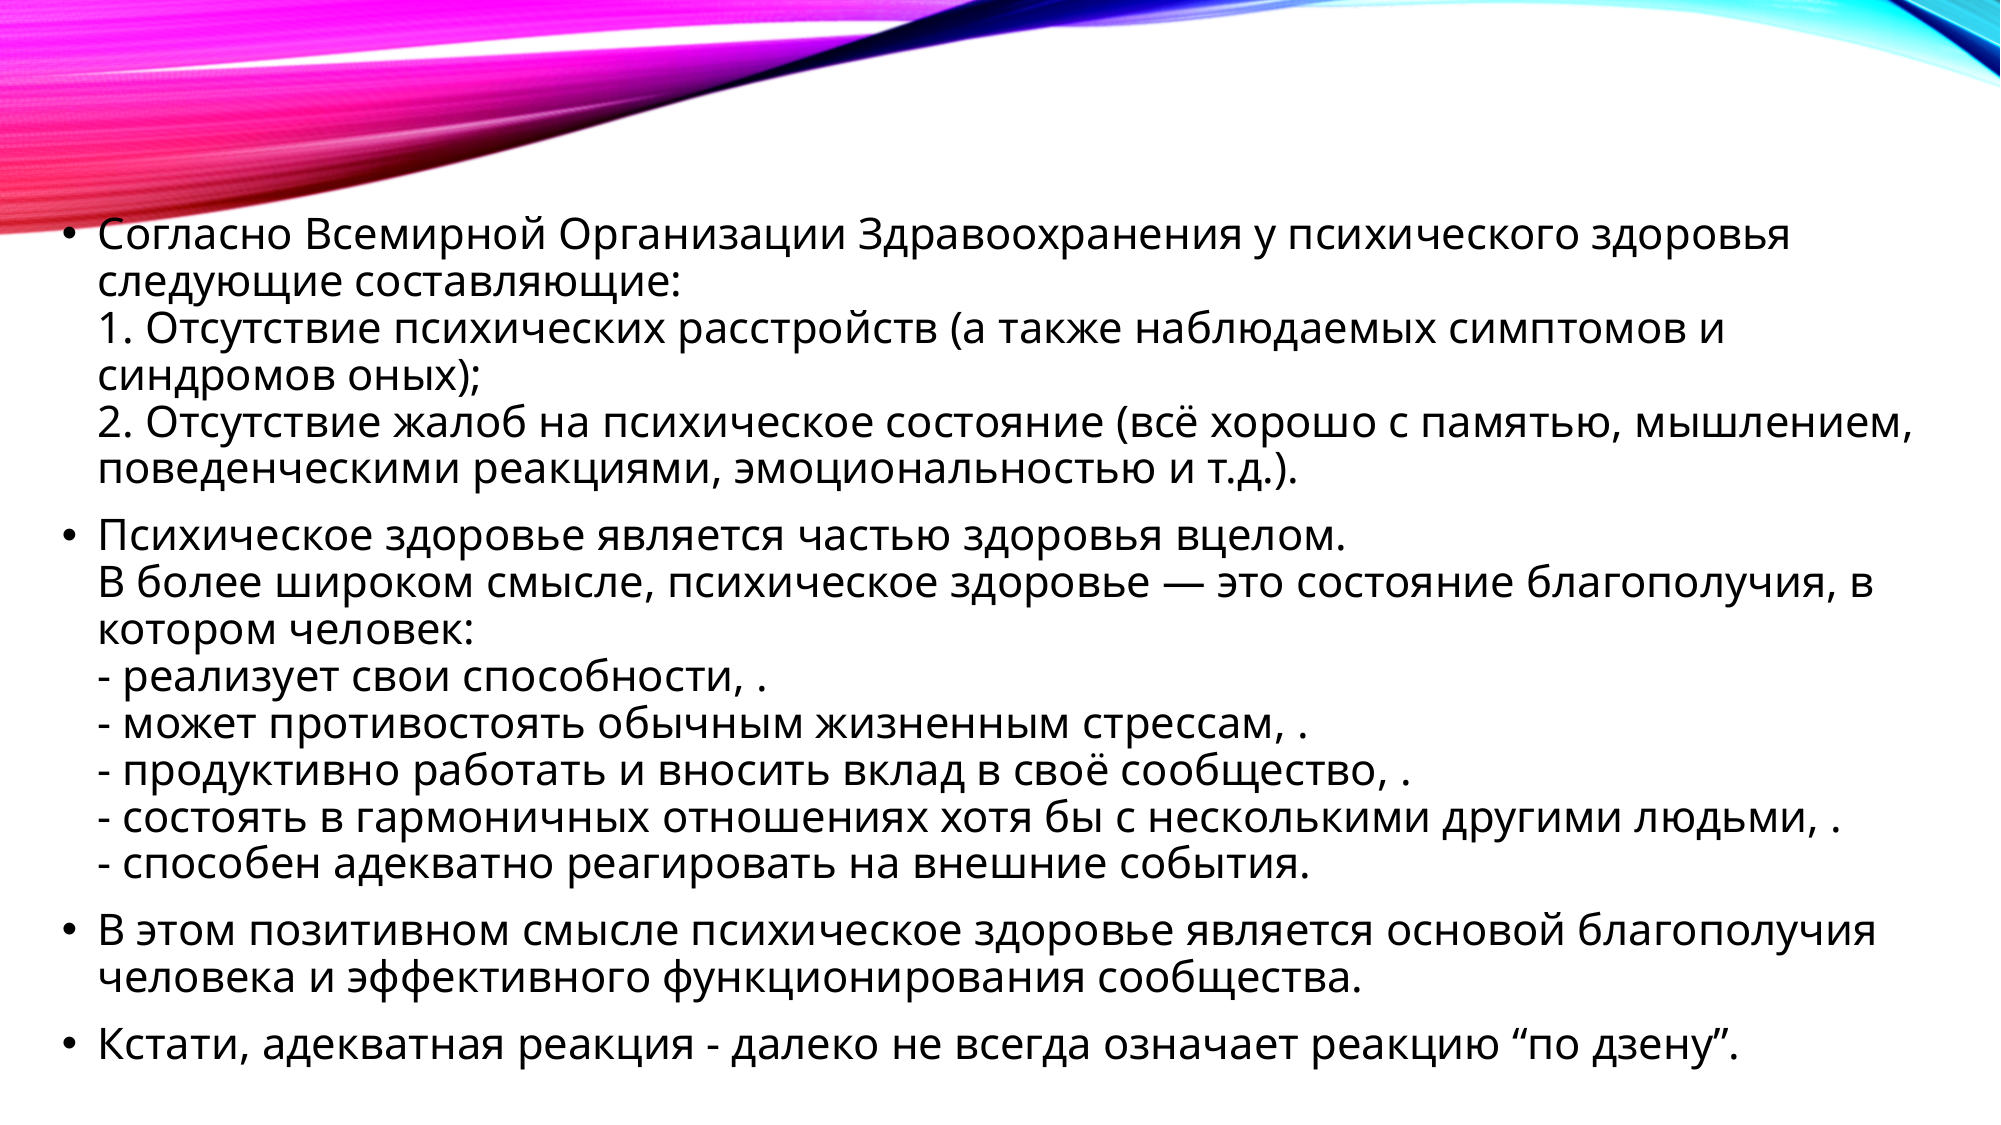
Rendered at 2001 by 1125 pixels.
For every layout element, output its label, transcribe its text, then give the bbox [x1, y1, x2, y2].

picture [1890, 0, 2000, 75]
picture [0, 0, 2000, 237]
picture [1910, 0, 2000, 45]
list Согласно Всемирной Организации Здравоохранения у психического здоровья следующие составляющие: 1. Отсутствие психических расстройств (а также наблюдаемых симптомов и синдромов оных); 2. Отсутствие жалоб на психическое состояние (всё хорошо с памятью, мышлением, поведенческими реакциями, эмоциональностью и т.д.). Психическое здоровье является частью здоровья вцелом. В более широком смысле, психическое здоровье — это состояние благополучия, в котором человек: - реализует свои способности, . - может противостоять обычным жизненным стрессам, . - продуктивно работать и вносить вклад в своё сообщество, . - состоять в гармоничных отношениях хотя бы с несколькими другими людьми, . - способен адекватно реагировать на внешние события. В этом позитивном смысле психическое здоровье является основой благополучия человека и эффективного функционирования сообщества. Кстати, адекватная реакция - далеко не всегда означает реакцию “по дзену”. [46, 204, 1950, 1092]
